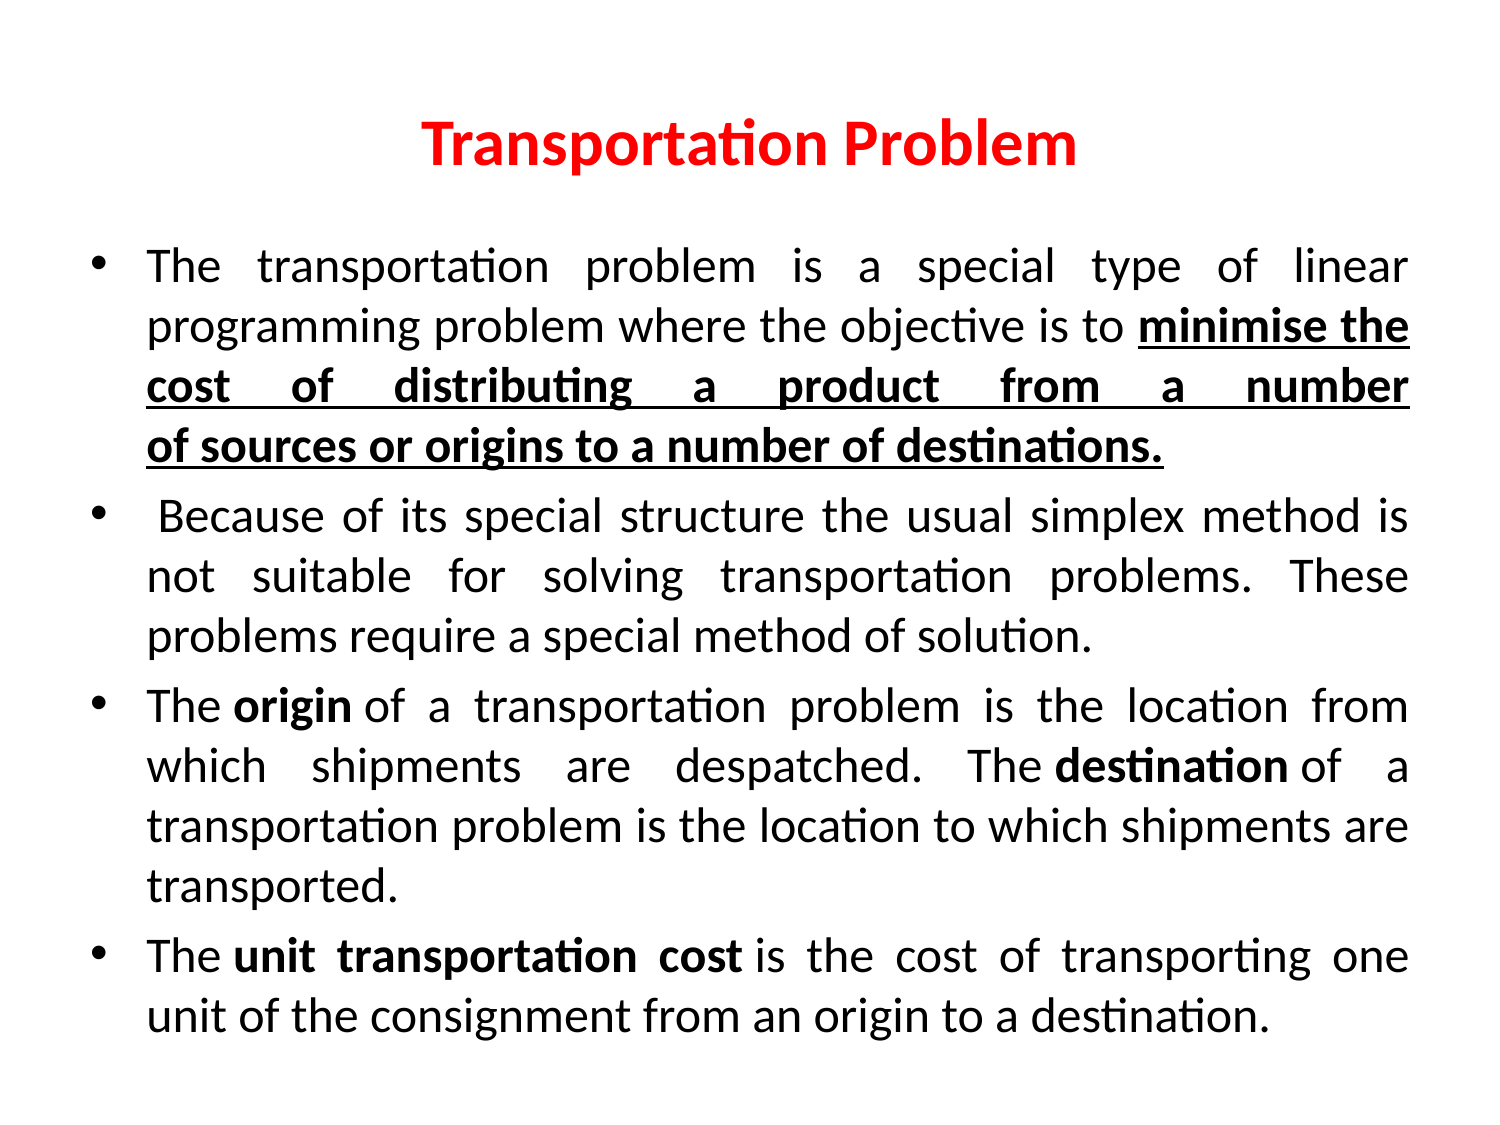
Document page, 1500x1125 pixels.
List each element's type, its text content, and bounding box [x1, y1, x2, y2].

list The transportation problem is a special type of linear programming problem where the objective is to minimise the cost of distributing a product from a number of sources or origins to a number of destinations. Because of its special structure the usual simplex method is not suitable for solving transportation problems. These problems require a special method of solution. The origin of a transportation problem is the location from which shipments are despatched. The destination of a transportation problem is the location to which shipments are transported. The unit transportation cost is the cost of transporting one unit of the consignment from an origin to a destination. [75, 224, 1425, 968]
title Transportation Problem [75, 45, 1425, 224]
